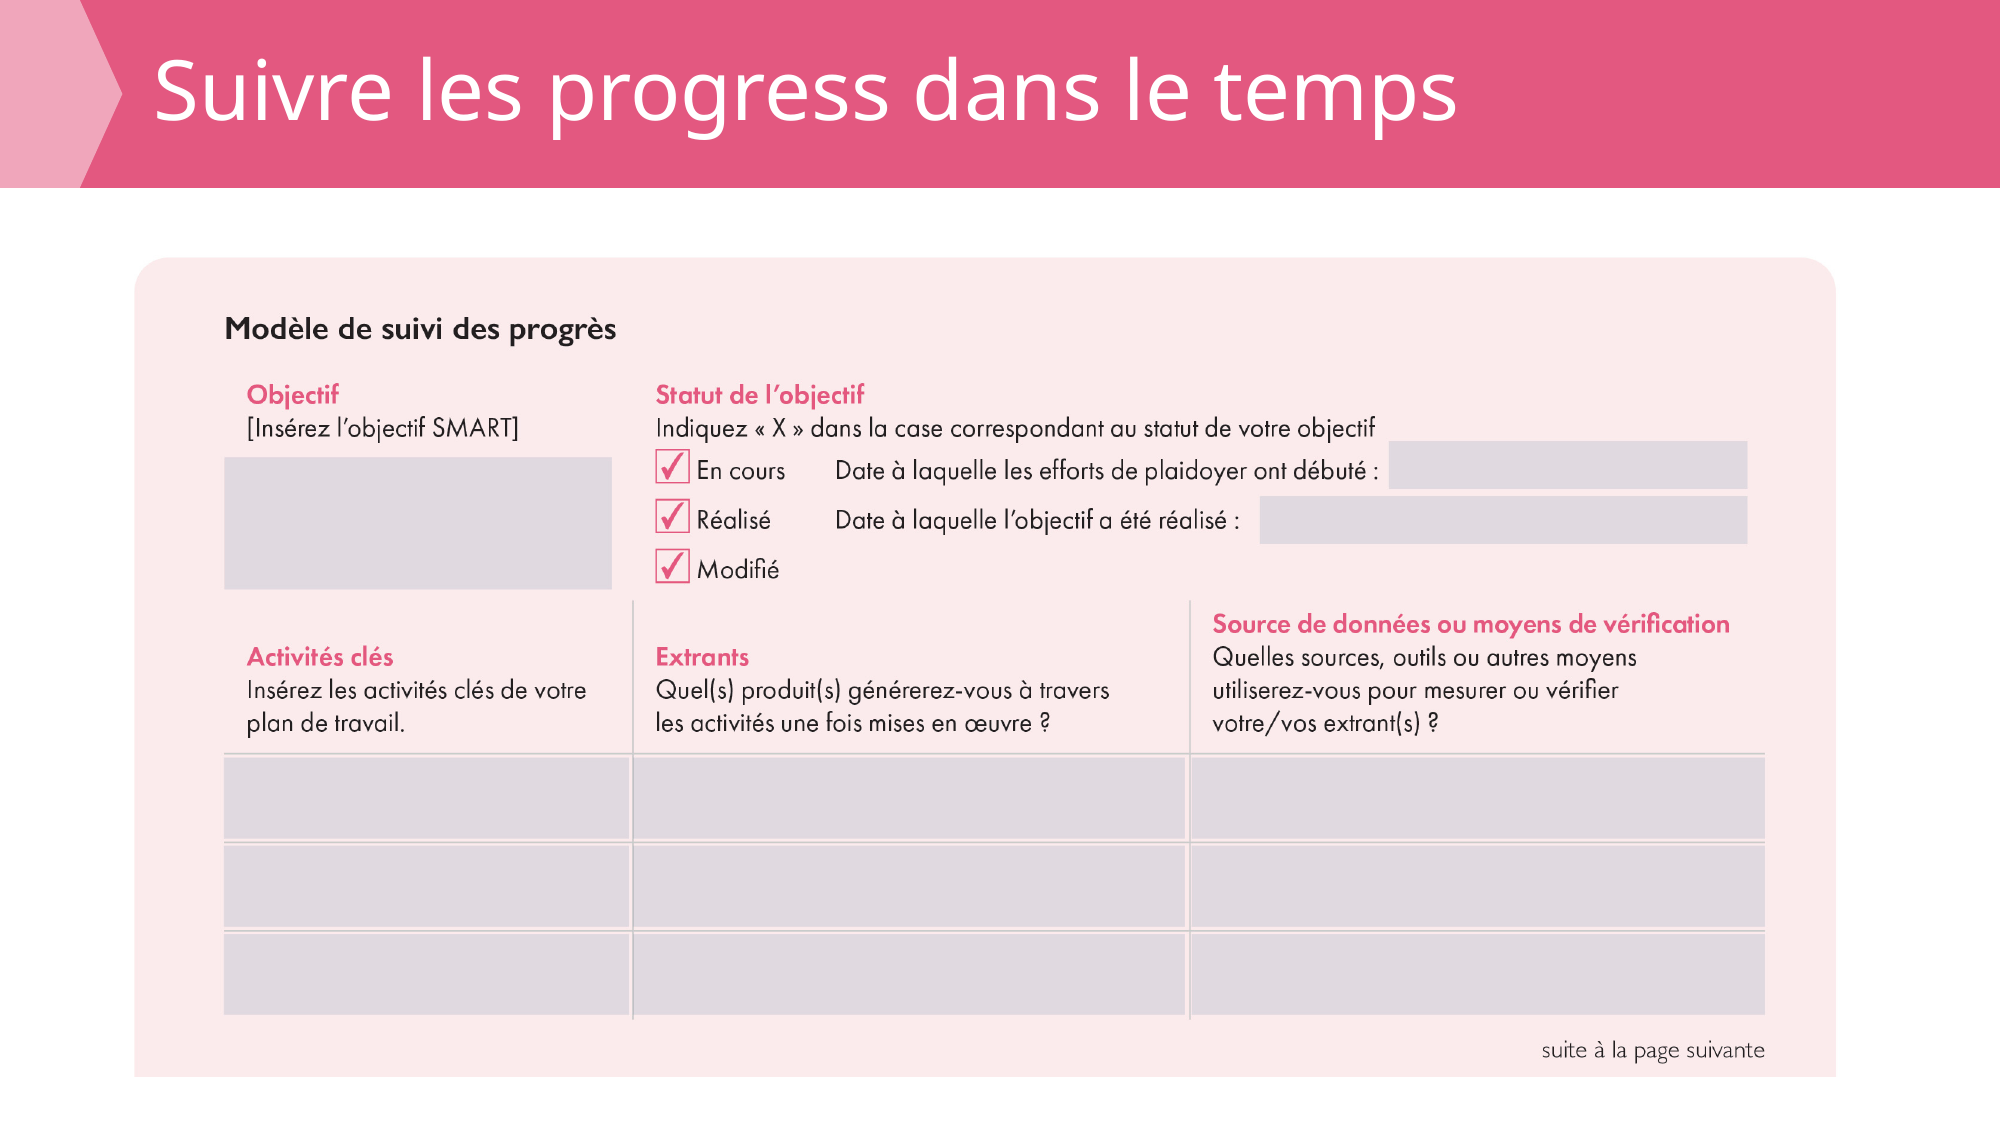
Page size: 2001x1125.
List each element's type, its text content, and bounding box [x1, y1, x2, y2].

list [0, 174, 1971, 1077]
title Suivre les progress dans le temps [138, 29, 1727, 158]
